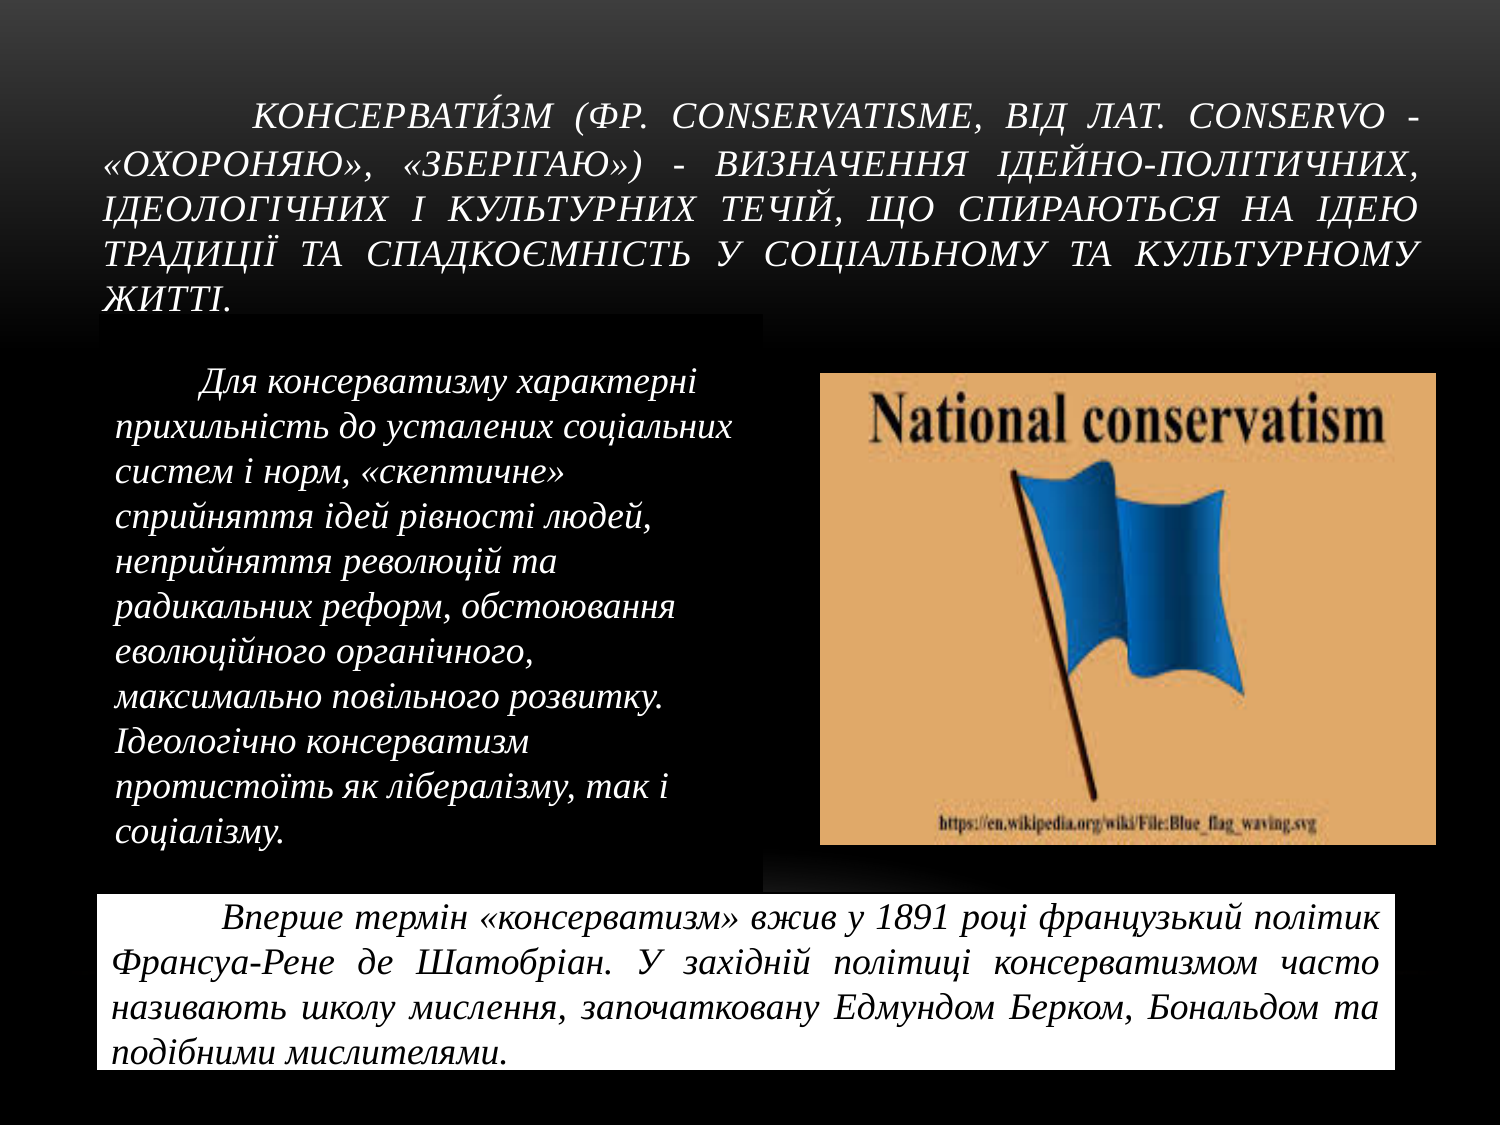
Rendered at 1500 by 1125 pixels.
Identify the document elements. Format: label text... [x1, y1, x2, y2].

text_box Для консерватизму характерні прихильність до усталених соціальних систем і норм, «скептичне» сприйняття ідей рівності людей, неприйняття революцій та радикальних реформ, обстоювання еволюційного органічного, максимально повільного розвитку. Ідеологічно консерватизм протистоїть як лібералізму, так і соціалізму. [99, 314, 763, 892]
picture [0, 0, 1500, 1125]
text_box Вперше термін «консерватизм» вжив у 1891 році французький політик Франсуа-Рене де Шатобріан. У західній політиці консерватизмом часто називають школу мислення, започатковану Едмундом Берком, Бональдом та подібними мислителями. [95, 892, 1396, 1072]
title Консервати́зм (фр. conservatisme, від лат. conservo - «охороняю», «зберігаю») - визначення ідейно-політичних, ідеологічних і культурних течій, що спираються на ідею традиції та спадкоємність у соціальному та культурному житті. [87, 42, 1436, 327]
